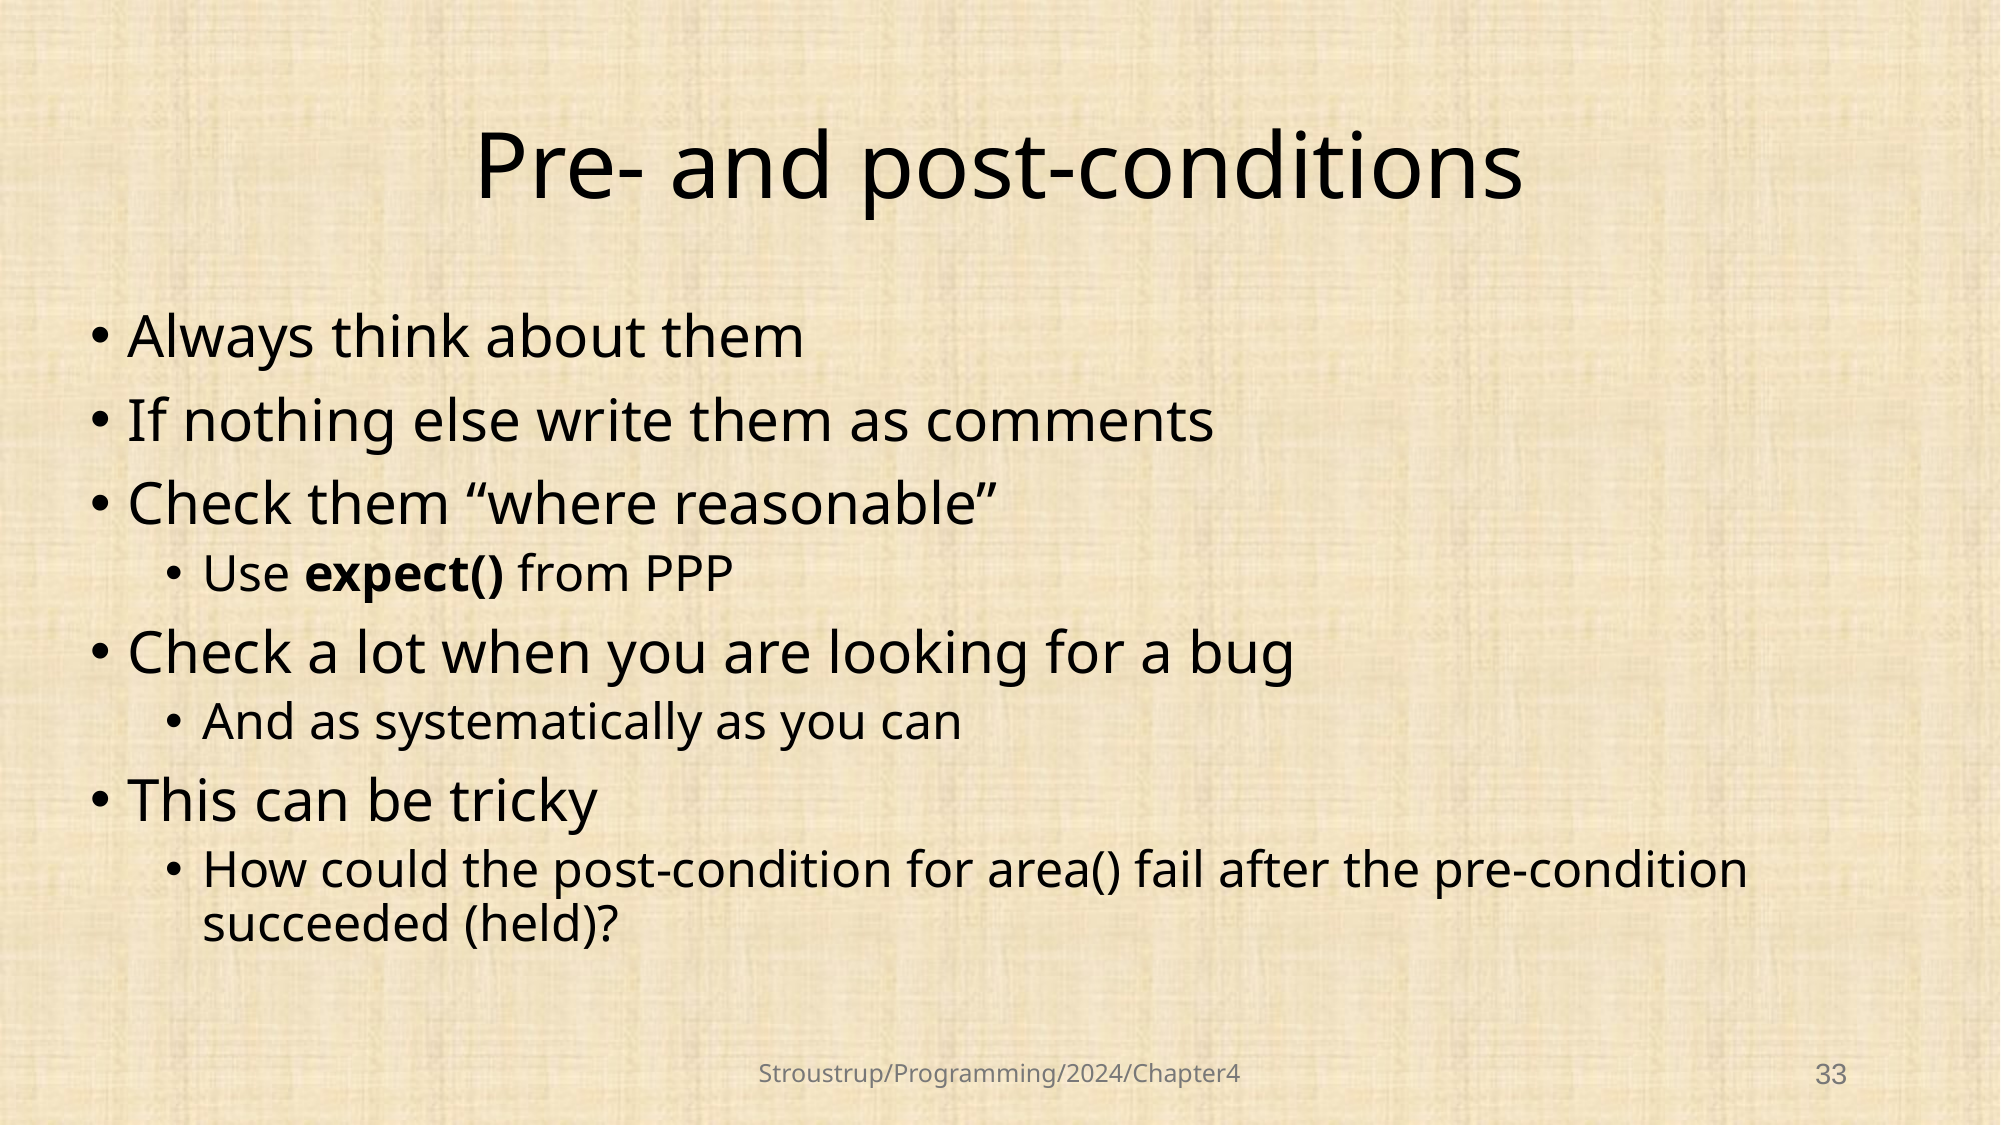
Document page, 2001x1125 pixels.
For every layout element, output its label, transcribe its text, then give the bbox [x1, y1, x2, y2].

list Always think about them If nothing else write them as comments Check them “where reasonable” Use expect() from PPP Check a lot when you are looking for a bug And as systematically as you can This can be tricky How could the post-condition for area() fail after the pre-condition succeeded (held)? [75, 299, 1863, 1014]
picture [0, 0, 2001, 1125]
title Pre- and post-conditions [137, 59, 1863, 278]
slide_number 33 [1412, 1042, 1863, 1103]
footer Stroustrup/Programming/2024/Chapter4 [662, 1042, 1338, 1103]
